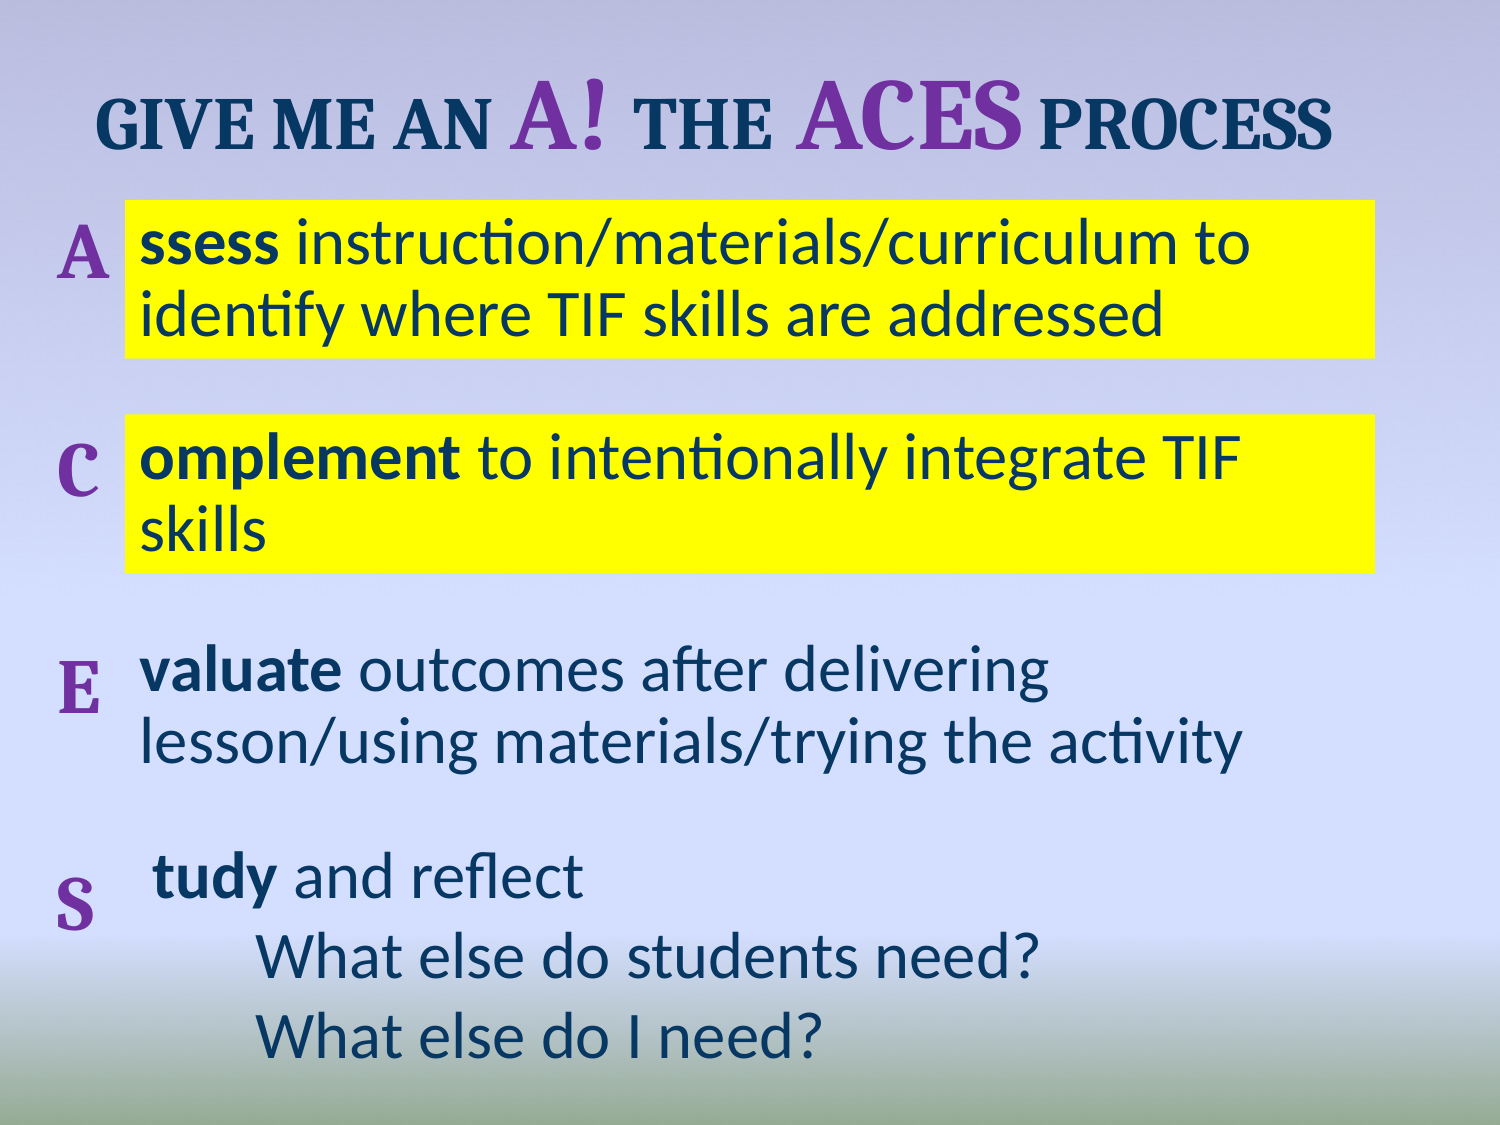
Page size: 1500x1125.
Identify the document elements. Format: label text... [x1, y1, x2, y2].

text_box tudy and reflect What else do students need? What else do I need? [137, 824, 1388, 1080]
list A C E S [37, 200, 1463, 963]
title Give me an A! The ACES Process [75, 37, 1375, 180]
picture [0, 0, 1500, 1125]
text_box valuate outcomes after delivering lesson/using materials/trying the activity [125, 626, 1375, 786]
text_box ssess instruction/materials/curriculum to identify where TIF skills are addressed [125, 199, 1375, 359]
text_box omplement to intentionally integrate TIF skills [125, 414, 1375, 573]
